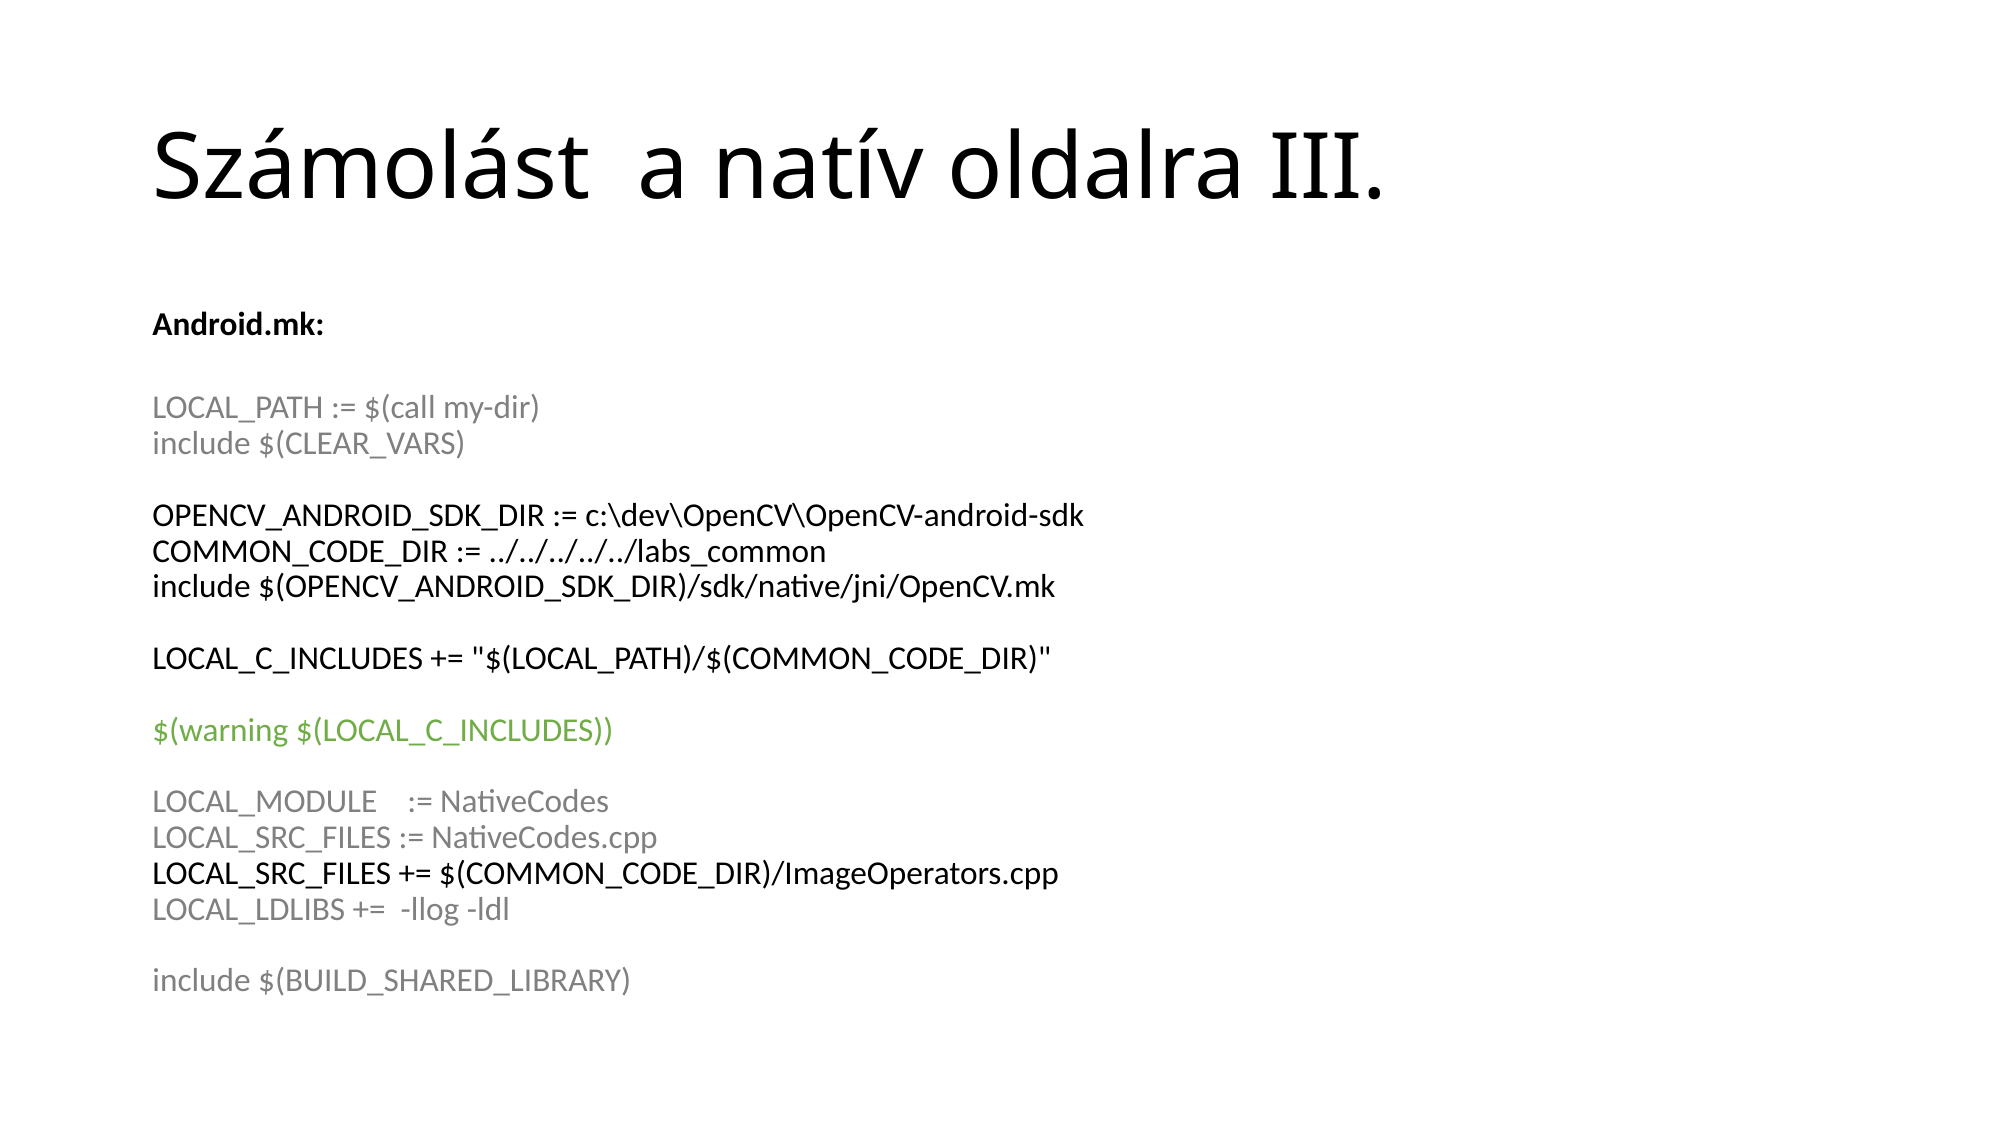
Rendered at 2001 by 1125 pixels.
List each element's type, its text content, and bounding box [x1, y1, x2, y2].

list Android.mk: LOCAL_PATH := $(call my-dir) include $(CLEAR_VARS) OPENCV_ANDROID_SDK_DIR := c:\dev\OpenCV\OpenCV-android-sdk COMMON_CODE_DIR := ../../../../../labs_common include $(OPENCV_ANDROID_SDK_DIR)/sdk/native/jni/OpenCV.mk LOCAL_C_INCLUDES += "$(LOCAL_PATH)/$(COMMON_CODE_DIR)" $(warning $(LOCAL_C_INCLUDES)) LOCAL_MODULE := NativeCodes LOCAL_SRC_FILES := NativeCodes.cpp LOCAL_SRC_FILES += $(COMMON_CODE_DIR)/ImageOperators.cpp LOCAL_LDLIBS += -llog -ldl include $(BUILD_SHARED_LIBRARY) [137, 299, 1863, 1014]
title Számolást a natív oldalra III. [137, 59, 1863, 278]
